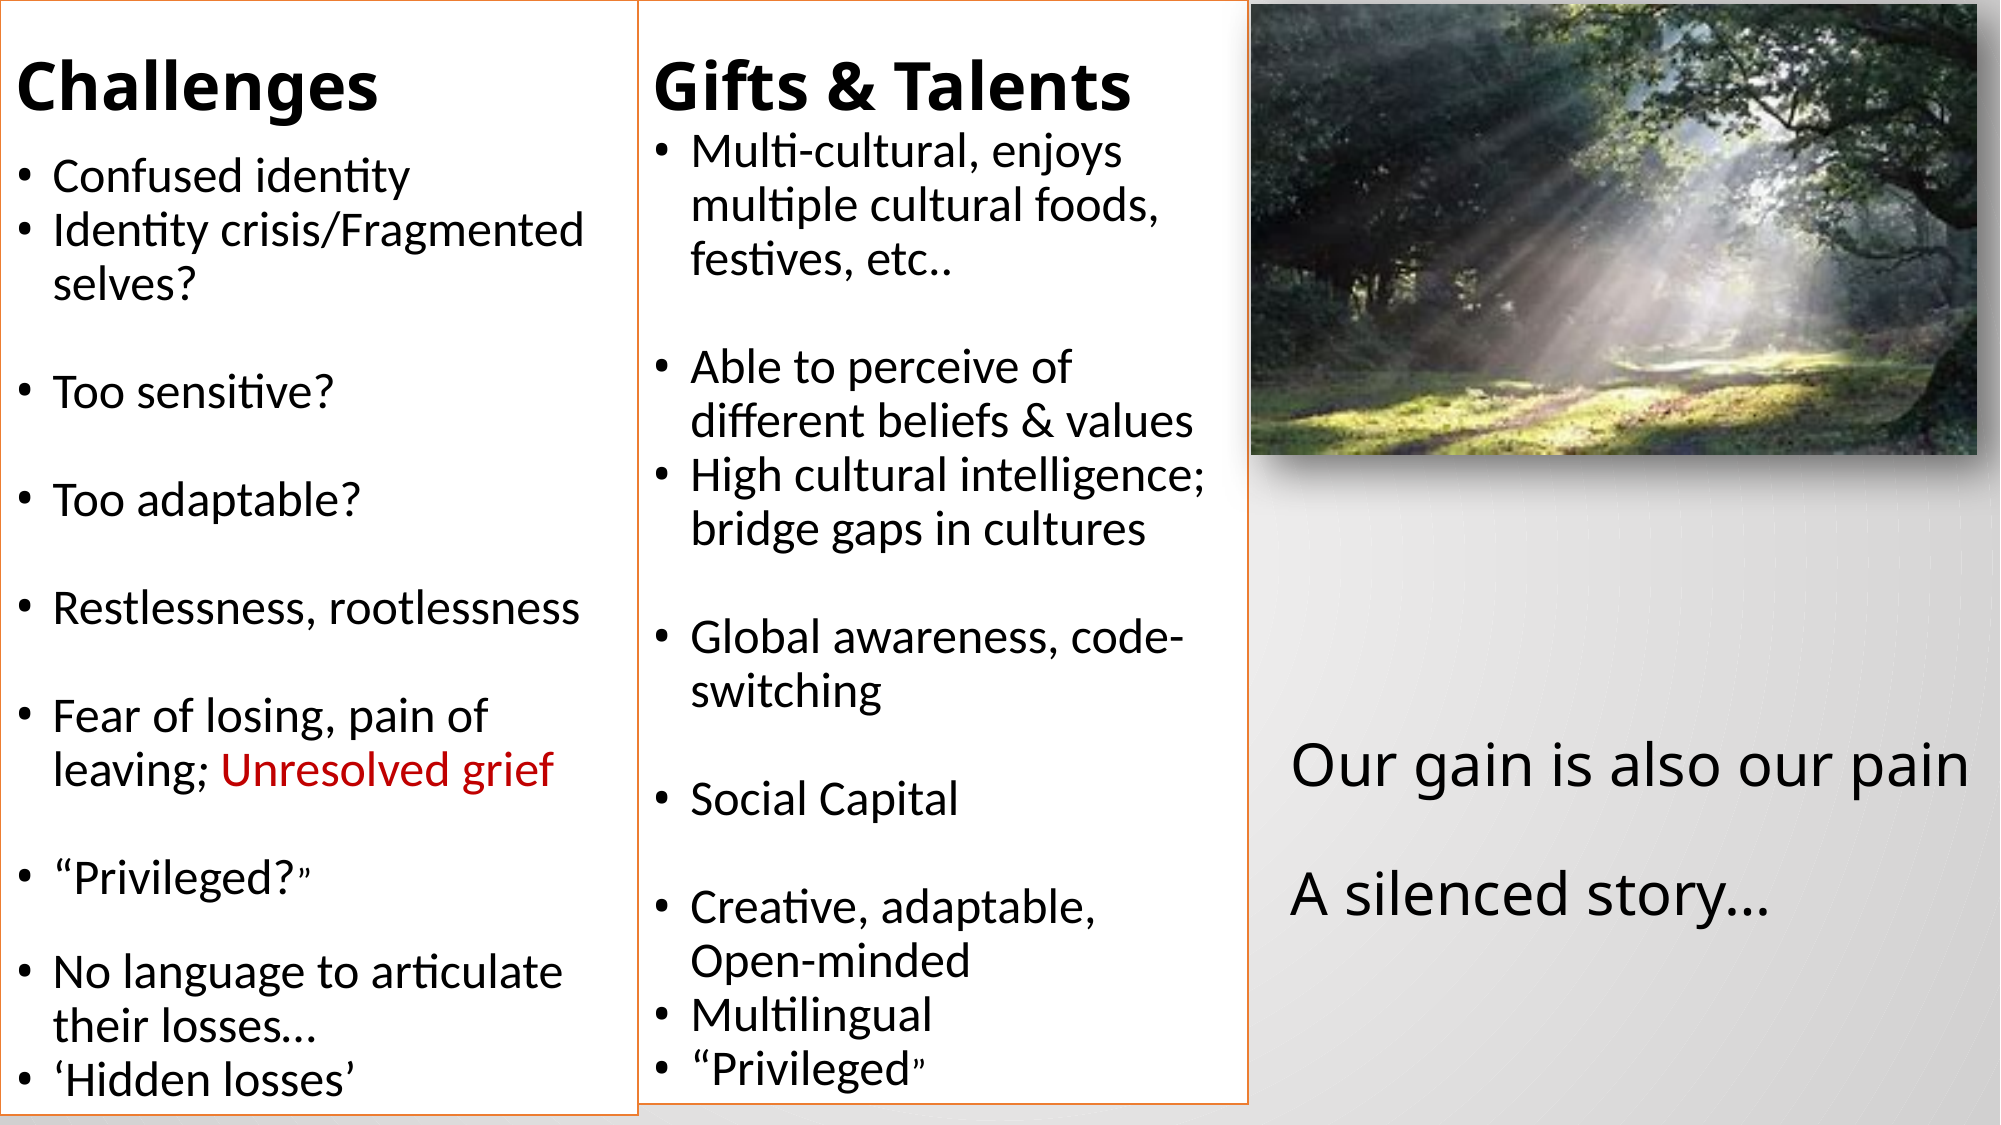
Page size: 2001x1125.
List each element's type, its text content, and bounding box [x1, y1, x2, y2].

picture [1251, 4, 1977, 455]
title Our gain is also our pain A silenced story… [1275, 723, 1995, 941]
text_box Challenges Confused identity Identity crisis/Fragmented selves? Too sensitive? Too adaptable? Restlessness, rootlessness Fear of losing, pain of leaving; Unresolved grief “Privileged?” No language to articulate their losses… ‘Hidden losses’ [0, 0, 639, 1116]
list Gifts & Talents Multi-cultural, enjoys multiple cultural foods, festives, etc.. Able to perceive of different beliefs & values High cultural intelligence; bridge gaps in cultures Global awareness, code-switching Social Capital Creative, adaptable, Open-minded Multilingual “Privileged” [639, 0, 1249, 1105]
